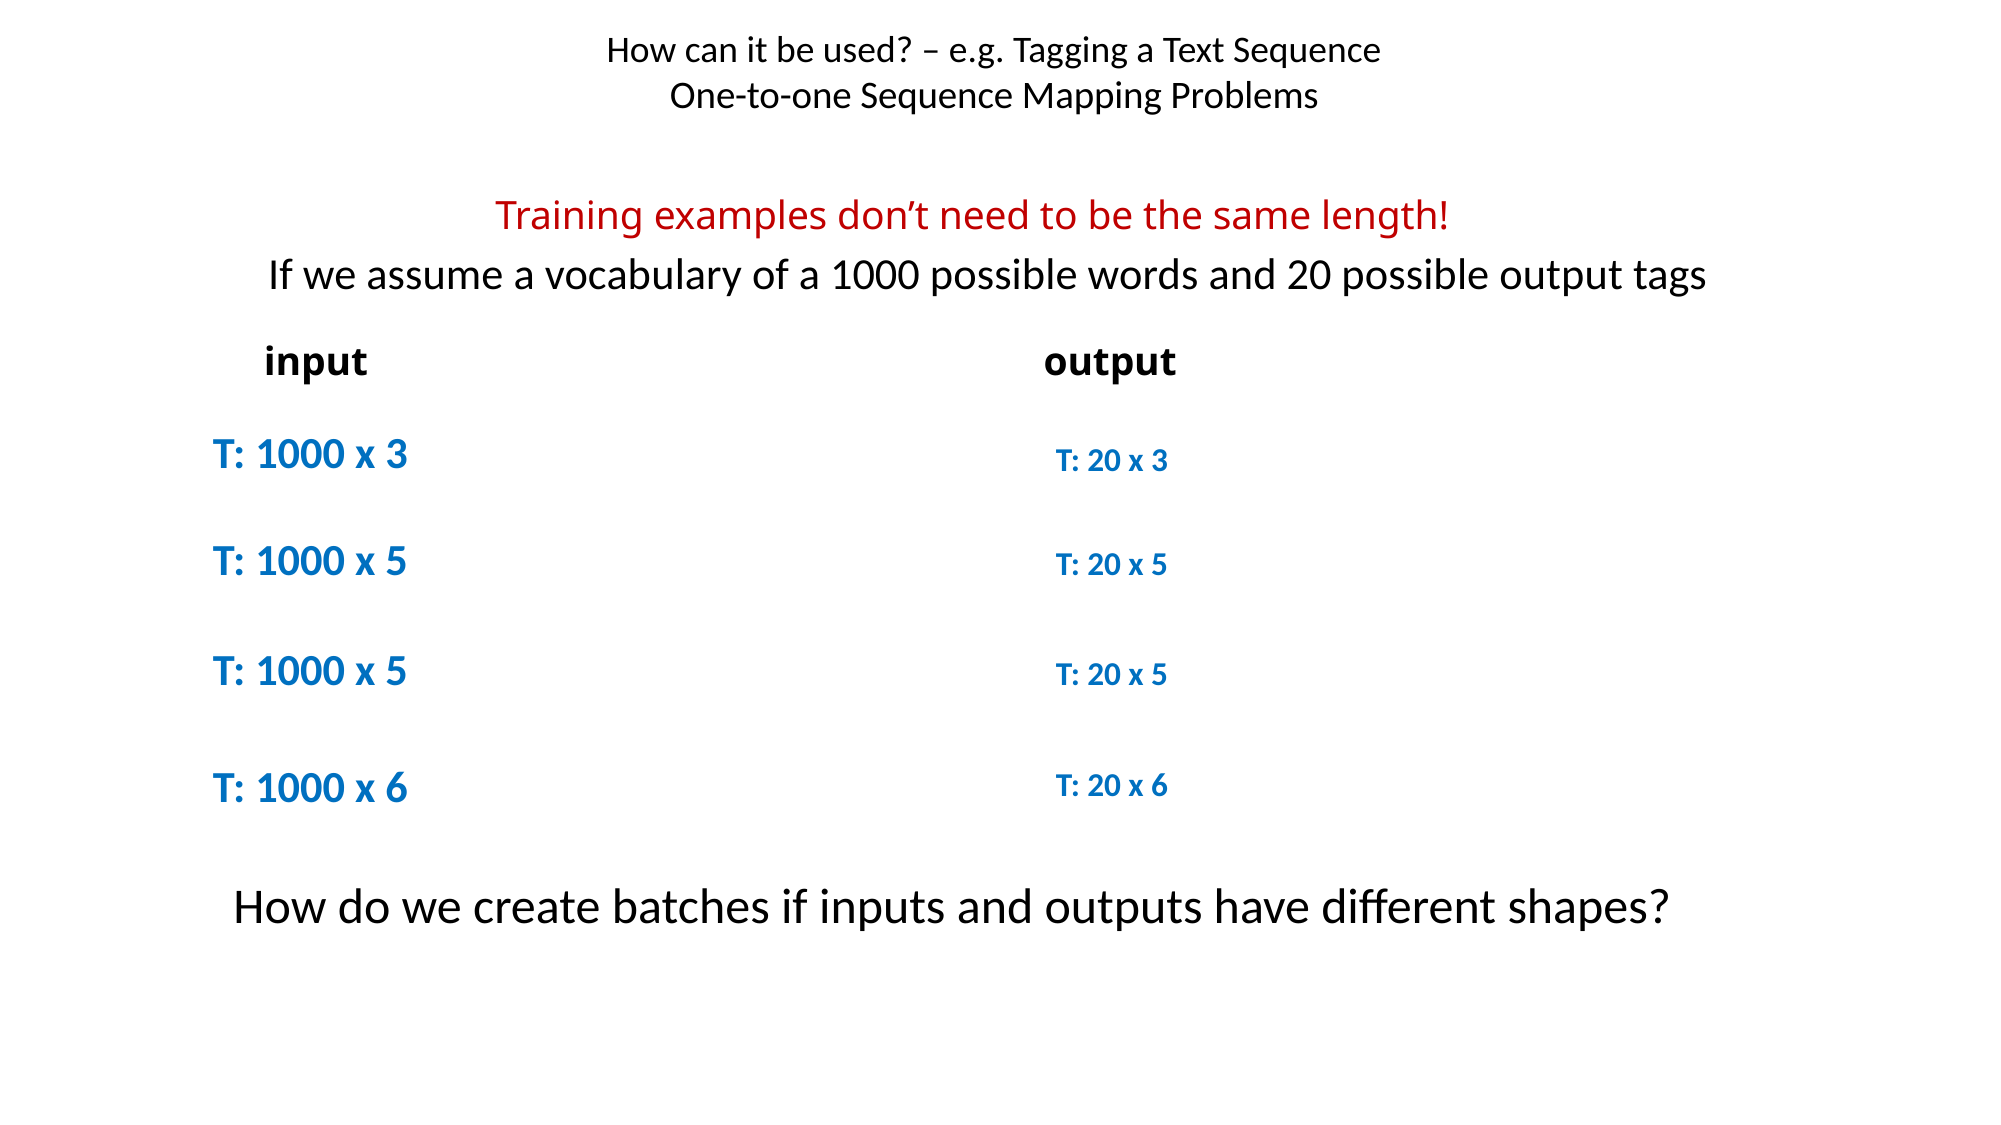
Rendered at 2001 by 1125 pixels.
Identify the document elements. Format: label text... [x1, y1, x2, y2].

text_box How can it be used? – e.g. Tagging a Text Sequence One-to-one Sequence Mapping Problems [0, 25, 2000, 153]
text_box Training examples don’t need to be the same length! [480, 183, 1464, 237]
text_box How do we create batches if inputs and outputs have different shapes? [218, 865, 1687, 941]
text_box input [249, 329, 383, 391]
text_box T: 20 x 3 [1041, 430, 1183, 485]
text_box T: 20 x 6 [1041, 755, 1183, 811]
text_box T: 1000 x 5 [198, 633, 424, 702]
text_box T: 20 x 5 [1041, 534, 1183, 590]
text_box T: 1000 x 5 [198, 523, 424, 592]
text_box T: 1000 x 6 [198, 750, 424, 819]
text_box T: 1000 x 3 [198, 416, 424, 485]
text_box output [1028, 329, 1192, 391]
text_box If we assume a vocabulary of a 1000 possible words and 20 possible output tags [253, 237, 1725, 306]
text_box T: 20 x 5 [1041, 645, 1183, 700]
